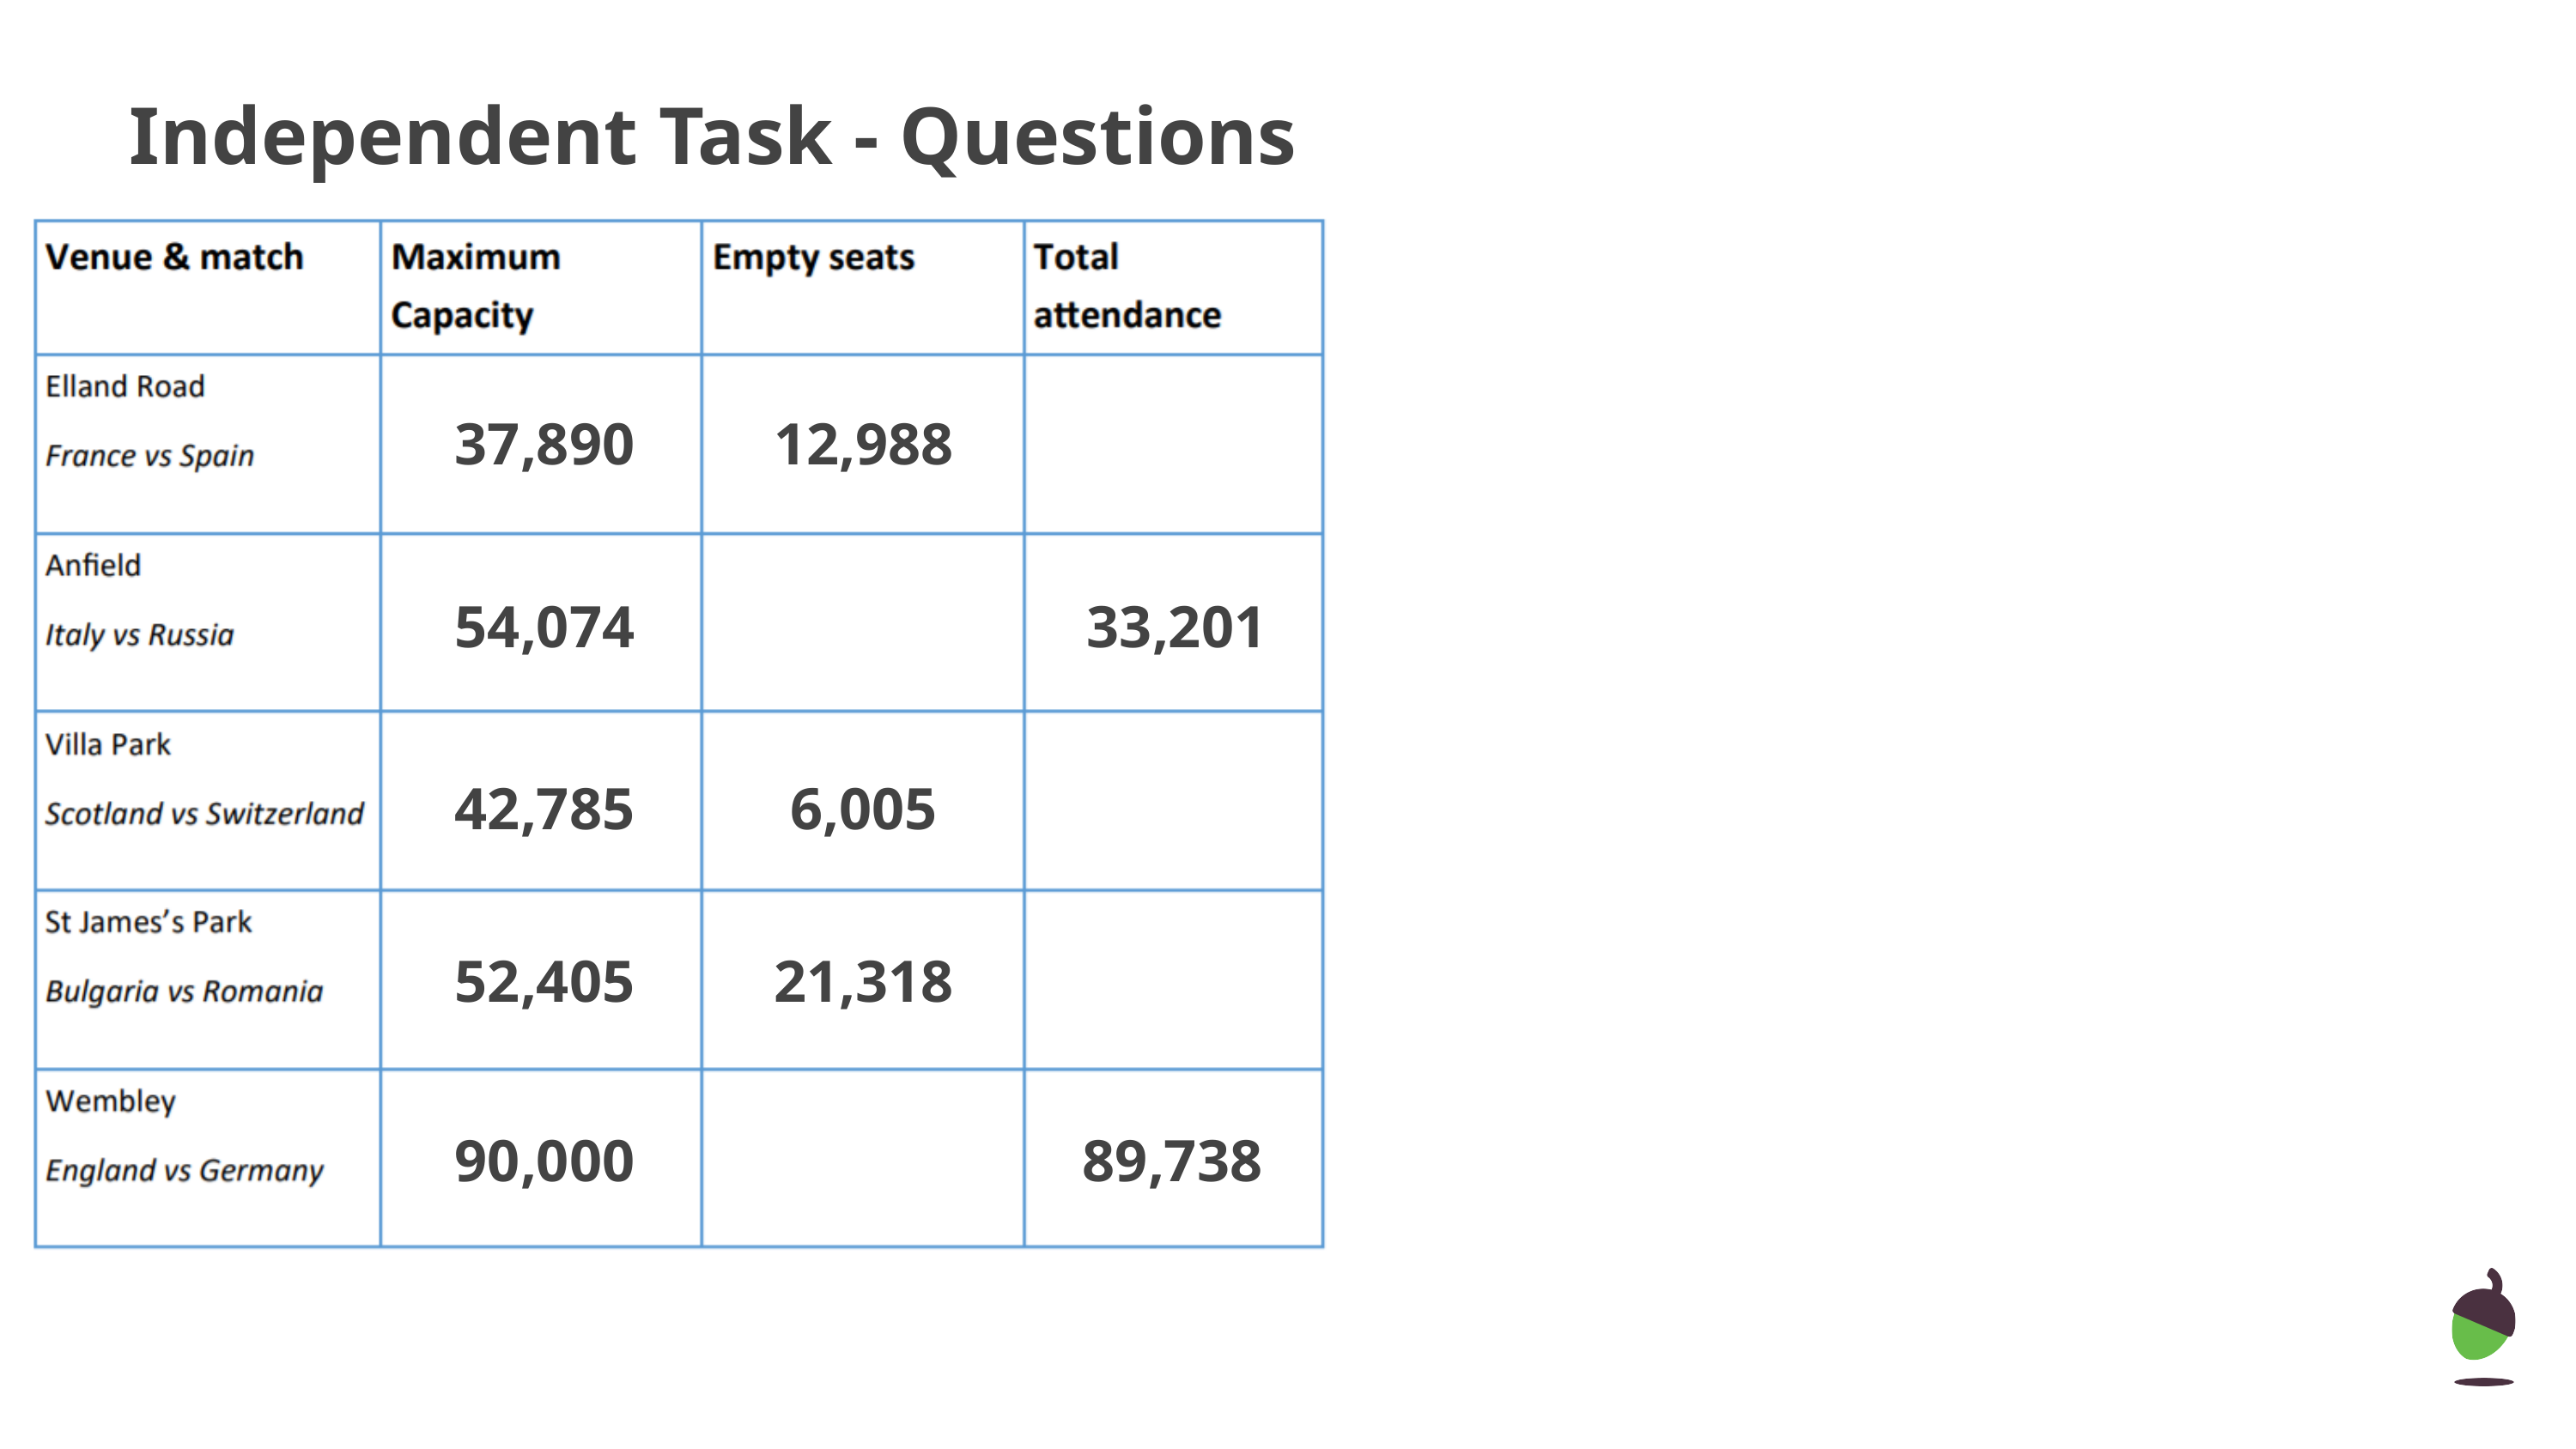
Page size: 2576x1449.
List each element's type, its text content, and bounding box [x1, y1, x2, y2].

picture [2451, 1268, 2516, 1386]
picture [31, 202, 1334, 1255]
text_box Independent Task - Questions [129, 71, 1990, 183]
